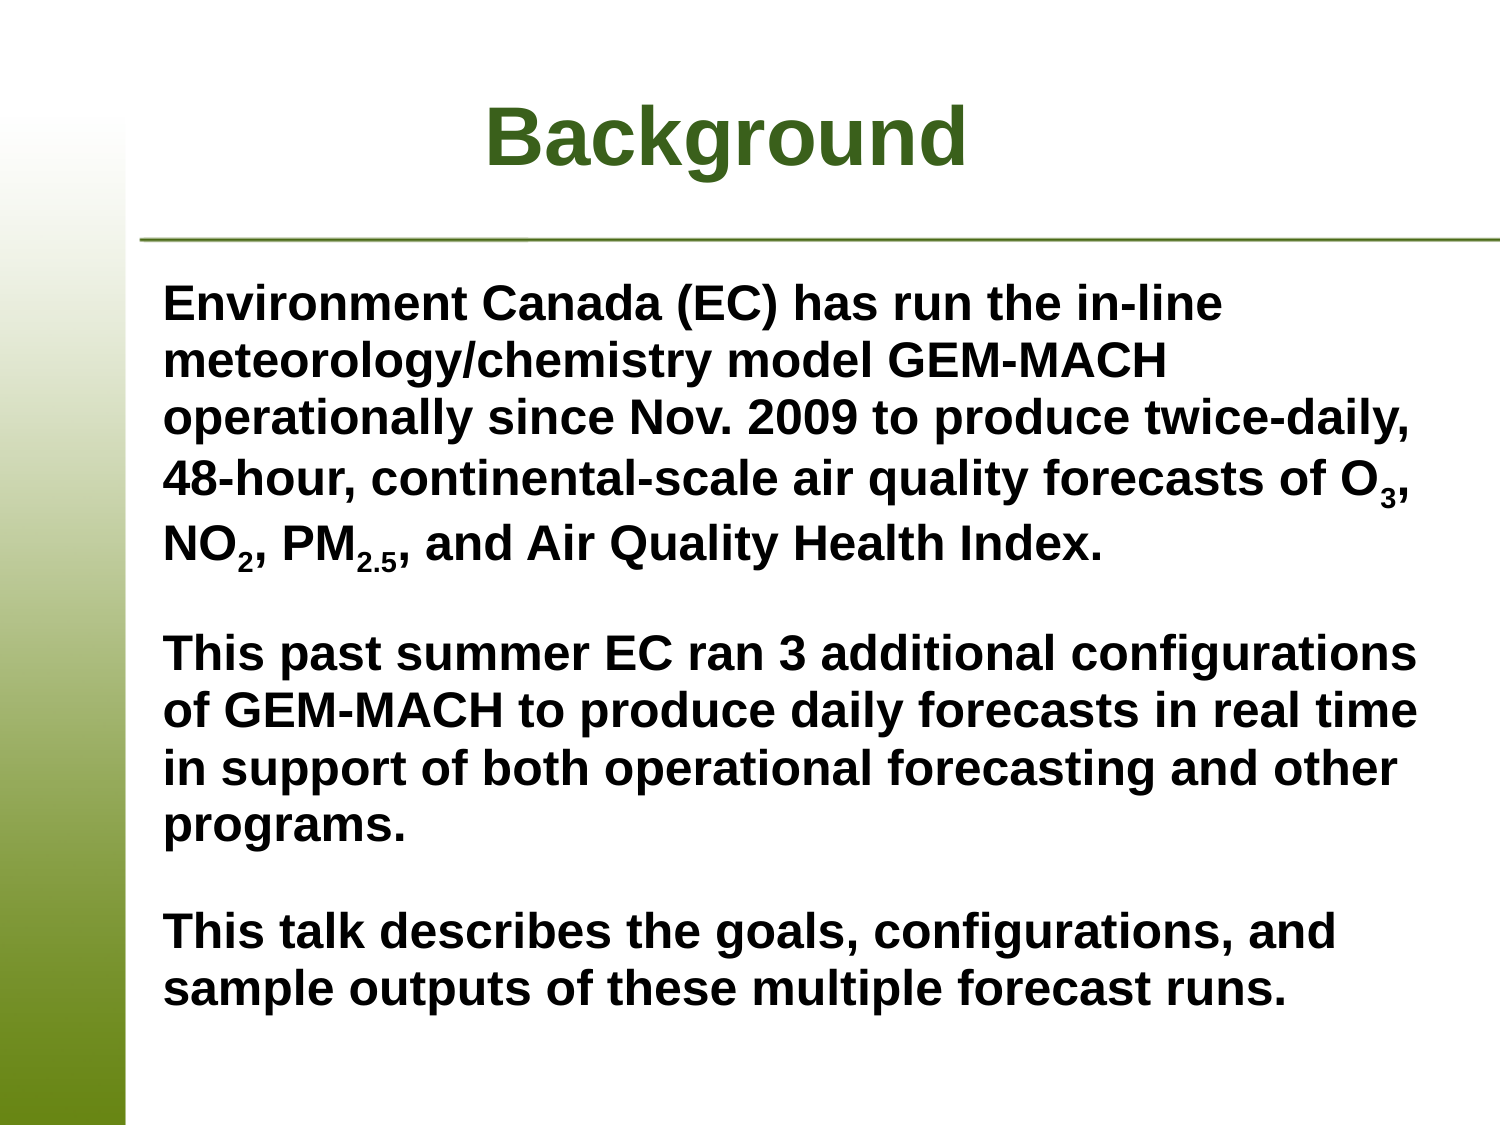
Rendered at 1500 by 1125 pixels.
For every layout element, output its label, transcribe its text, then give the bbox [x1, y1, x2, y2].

title Background [125, 45, 1329, 220]
picture [0, 0, 1500, 1125]
list Environment Canada (EC) has run the in-line meteorology/chemistry model GEM-MACH operationally since Nov. 2009 to produce twice-daily, 48-hour, continental-scale air quality forecasts of O3, NO2, PM2.5, and Air Quality Health Index. This past summer EC ran 3 additional configurations of GEM-MACH to produce daily forecasts in real time in support of both operational forecasting and other programs. This talk describes the goals, configurations, and sample outputs of these multiple forecast runs. [135, 267, 1483, 1106]
